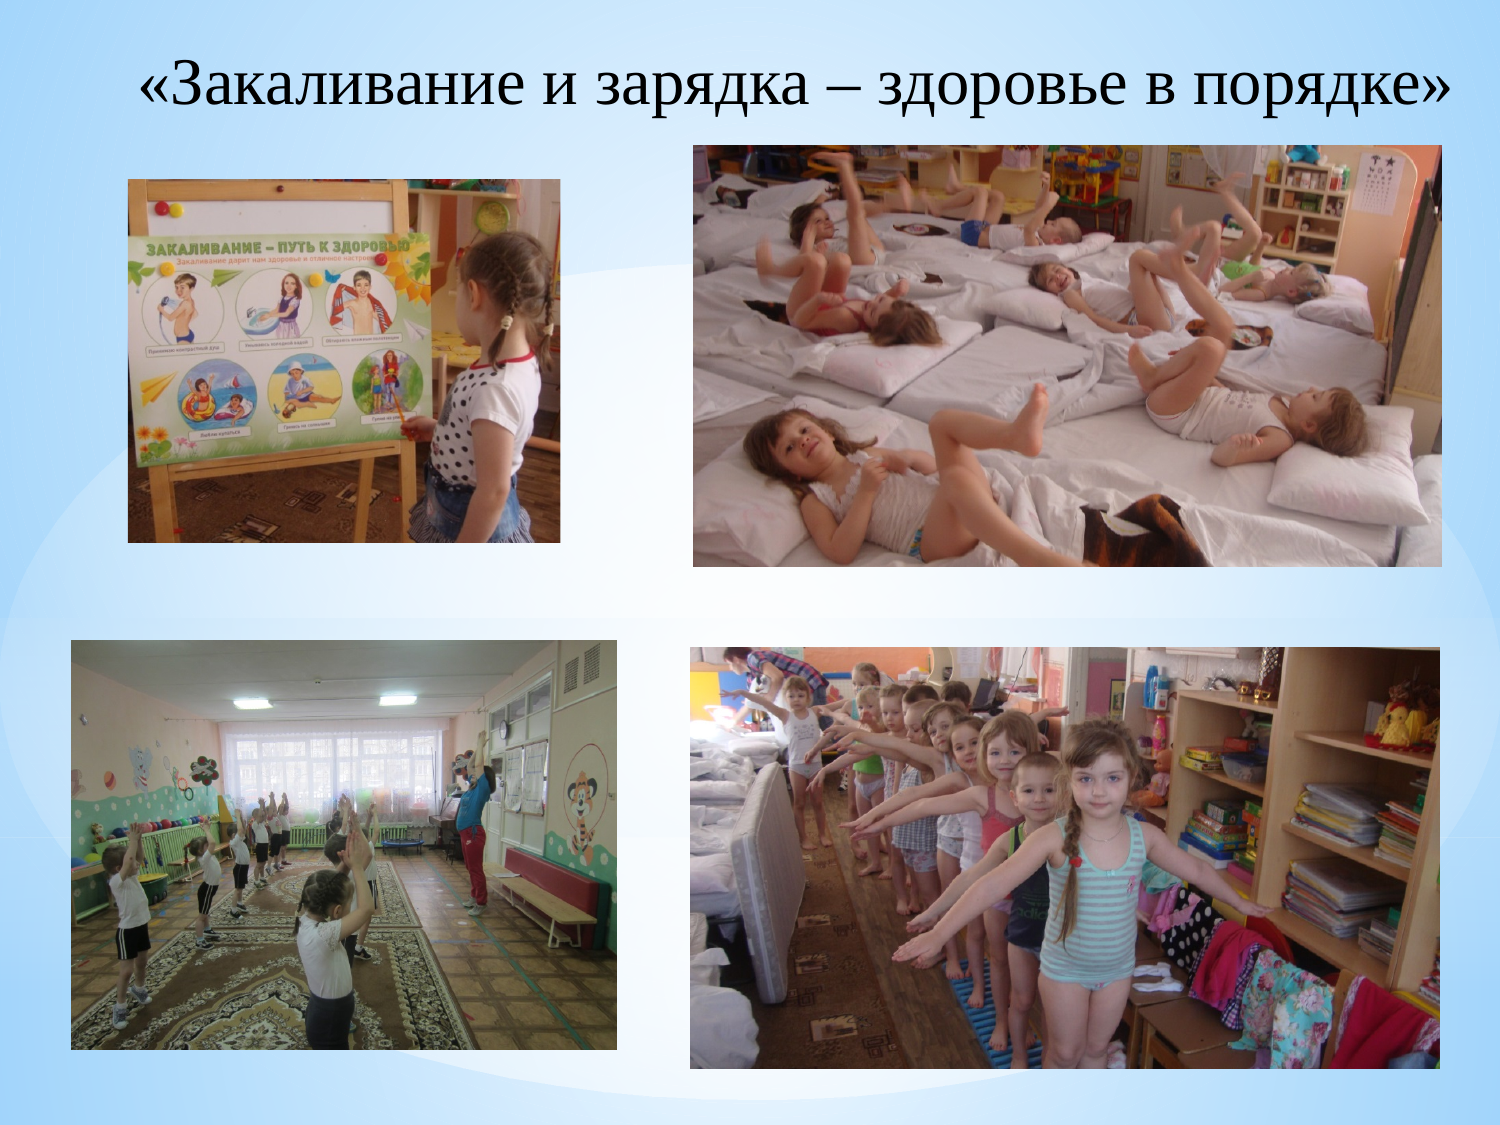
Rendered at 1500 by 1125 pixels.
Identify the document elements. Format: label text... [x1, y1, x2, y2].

picture [127, 175, 561, 544]
picture [692, 145, 1443, 567]
picture [690, 647, 1440, 1069]
picture [71, 640, 618, 1050]
text_box «Закаливание и зарядка – здоровье в порядке» [117, 30, 1476, 126]
